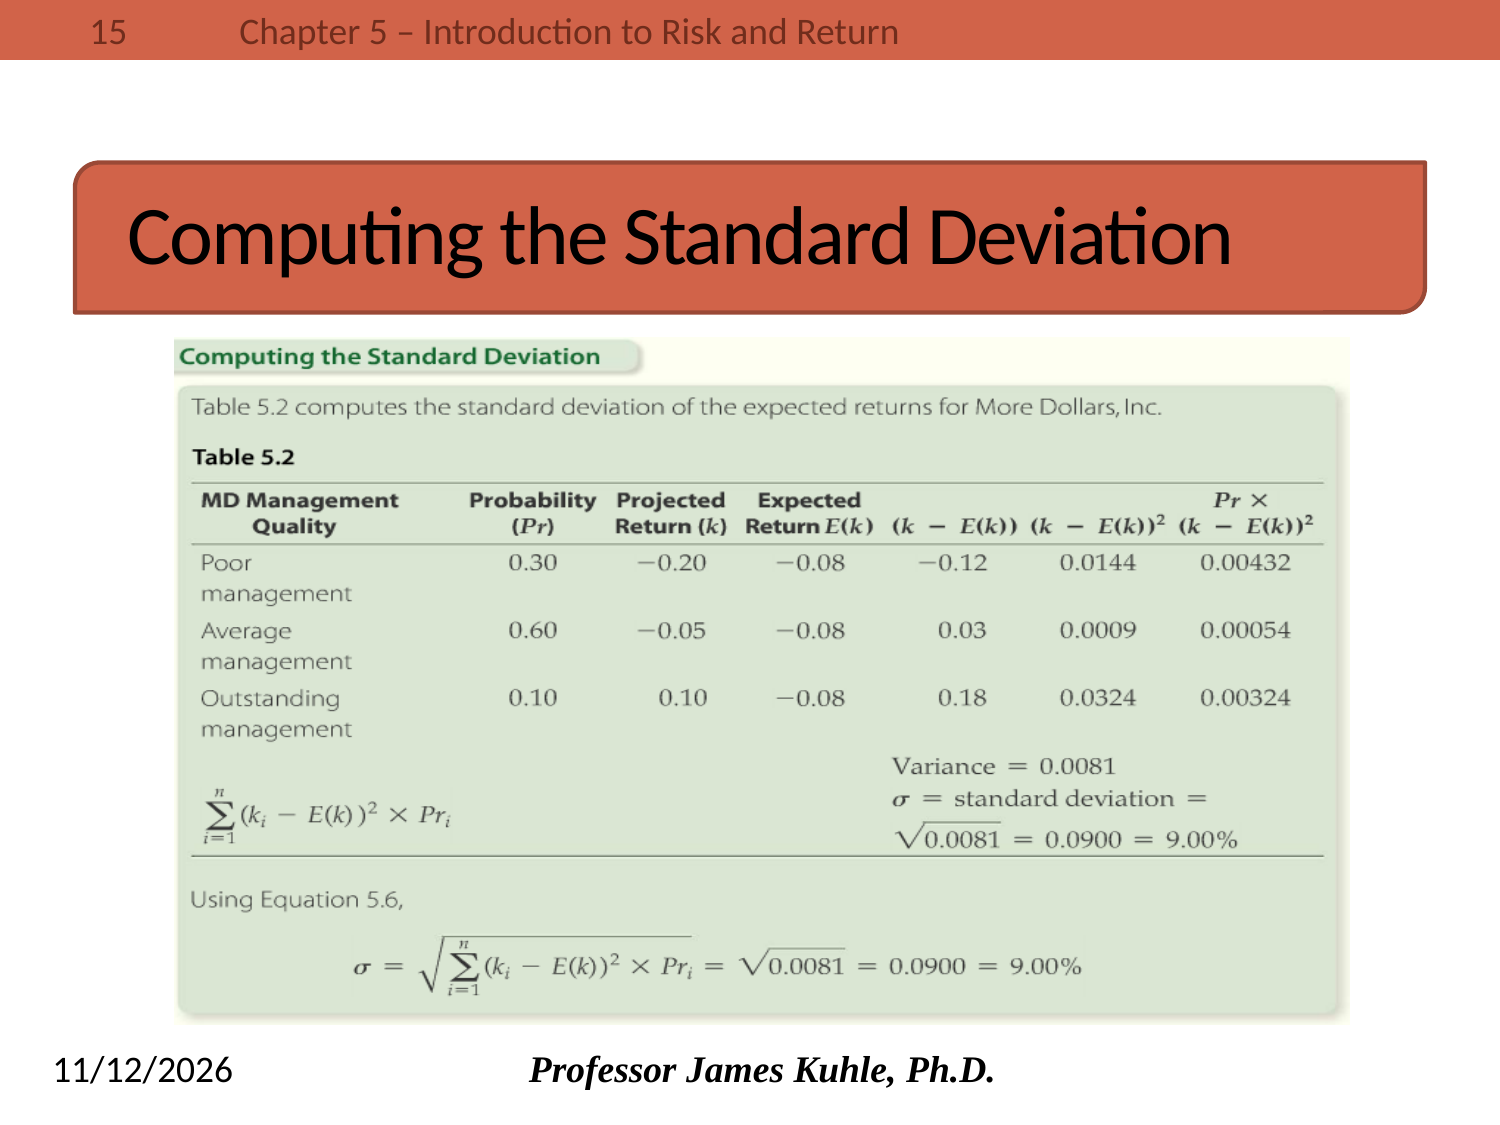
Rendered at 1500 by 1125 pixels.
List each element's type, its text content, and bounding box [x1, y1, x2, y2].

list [174, 337, 1351, 1026]
footer Professor James Kuhle, Ph.D. [425, 1037, 1100, 1092]
title Computing the Standard Deviation [112, 149, 1463, 313]
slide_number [37, 1037, 425, 1092]
